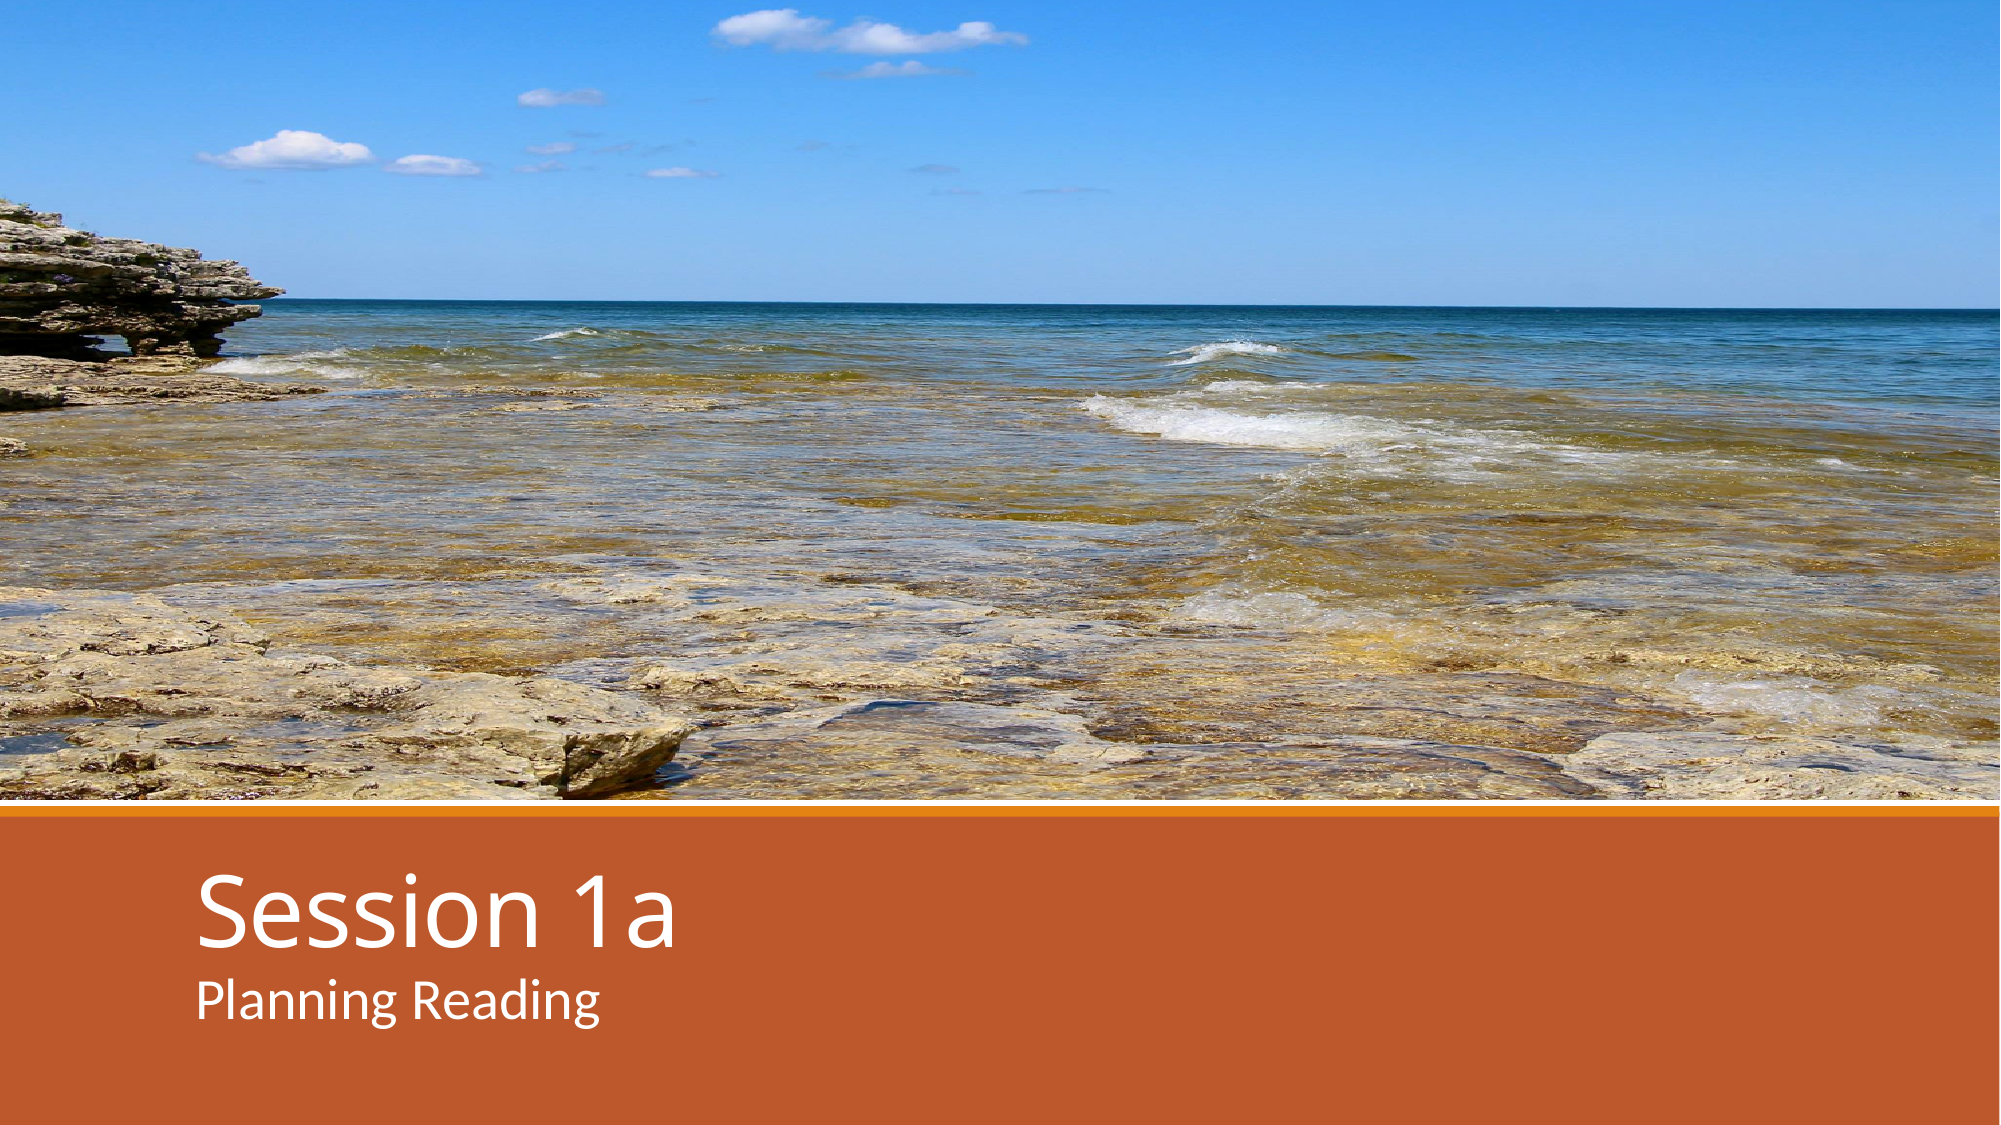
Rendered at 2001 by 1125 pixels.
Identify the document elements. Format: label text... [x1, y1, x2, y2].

list Planning Reading [180, 968, 1839, 1067]
title Session 1a [180, 832, 1839, 968]
picture [0, 0, 2000, 800]
